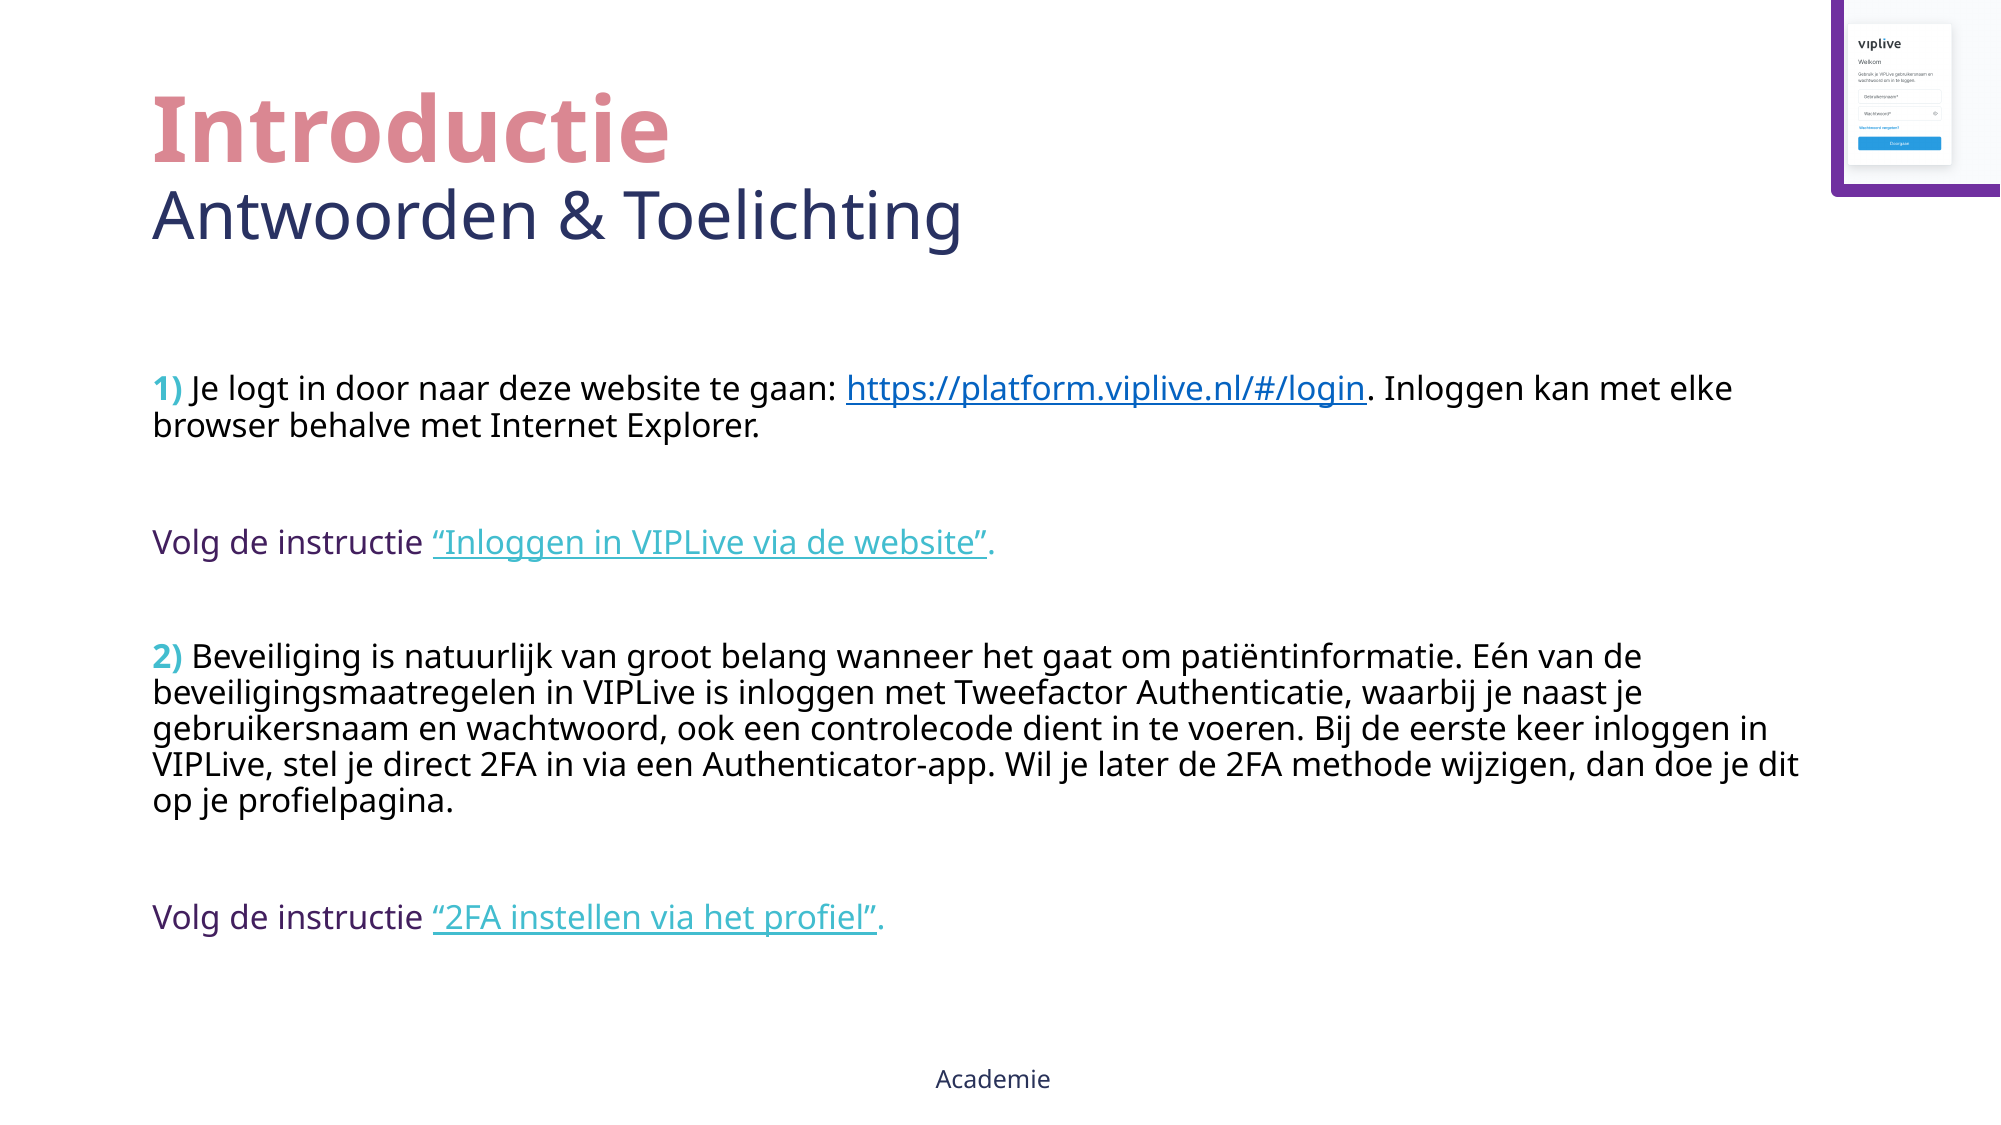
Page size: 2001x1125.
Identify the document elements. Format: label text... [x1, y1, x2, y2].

list 1) Je logt in door naar deze website te gaan: https://platform.viplive.nl/#/login. Inloggen kan met elke browser behalve met Internet Explorer. Volg de instructie “Inloggen in VIPLive via de website”. 2) Beveiliging is natuurlijk van groot belang wanneer het gaat om patiëntinformatie. Eén van de beveiligingsmaatregelen in VIPLive is inloggen met Tweefactor Authenticatie, waarbij je naast je gebruikersnaam en wachtwoord, ook een controlecode dient in te voeren. Bij de eerste keer inloggen in VIPLive, stel je direct 2FA in via een Authenticator-app. Wil je later de 2FA methode wijzigen, dan doe je dit op je profielpagina. Volg de instructie “2FA instellen via het profiel”. [137, 299, 1863, 1014]
title Introductie Antwoorden & Toelichting [137, 59, 1863, 278]
picture [1843, 0, 2001, 185]
